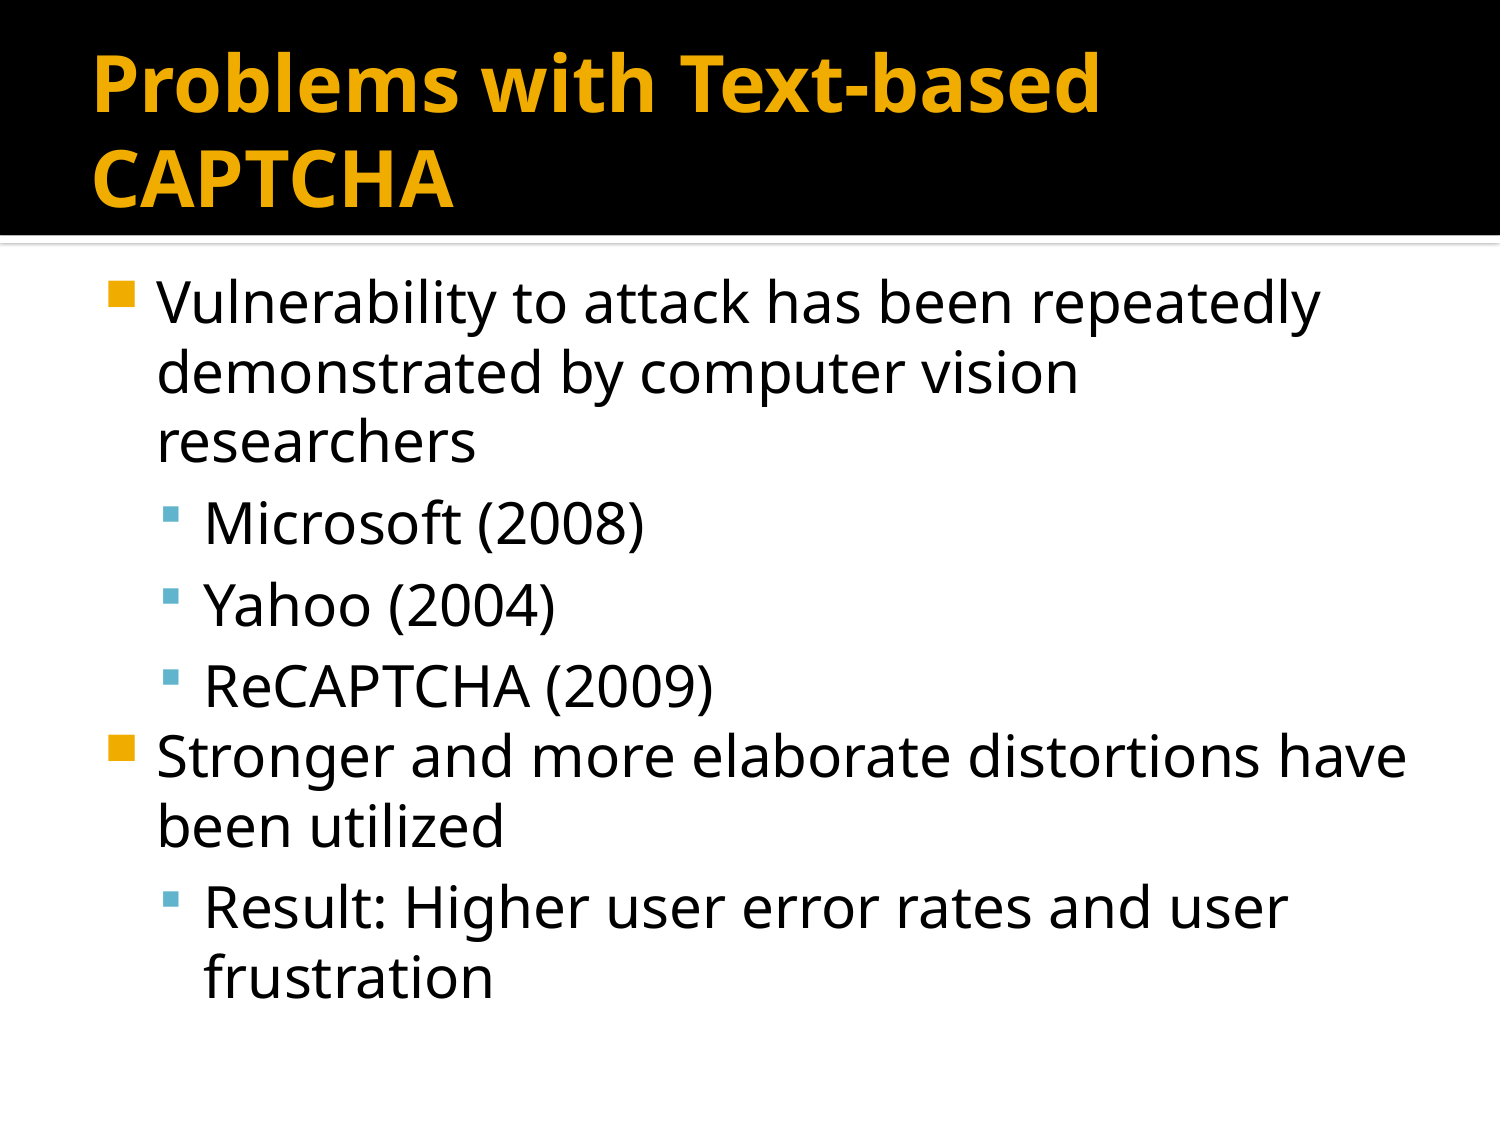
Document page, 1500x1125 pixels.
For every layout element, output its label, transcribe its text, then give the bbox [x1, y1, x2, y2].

list Vulnerability to attack has been repeatedly demonstrated by computer vision researchers Microsoft (2008) Yahoo (2004) ReCAPTCHA (2009) Stronger and more elaborate distortions have been utilized Result: Higher user error rates and user frustration [75, 249, 1425, 1063]
title Problems with Text-based CAPTCHA [75, 25, 1425, 231]
